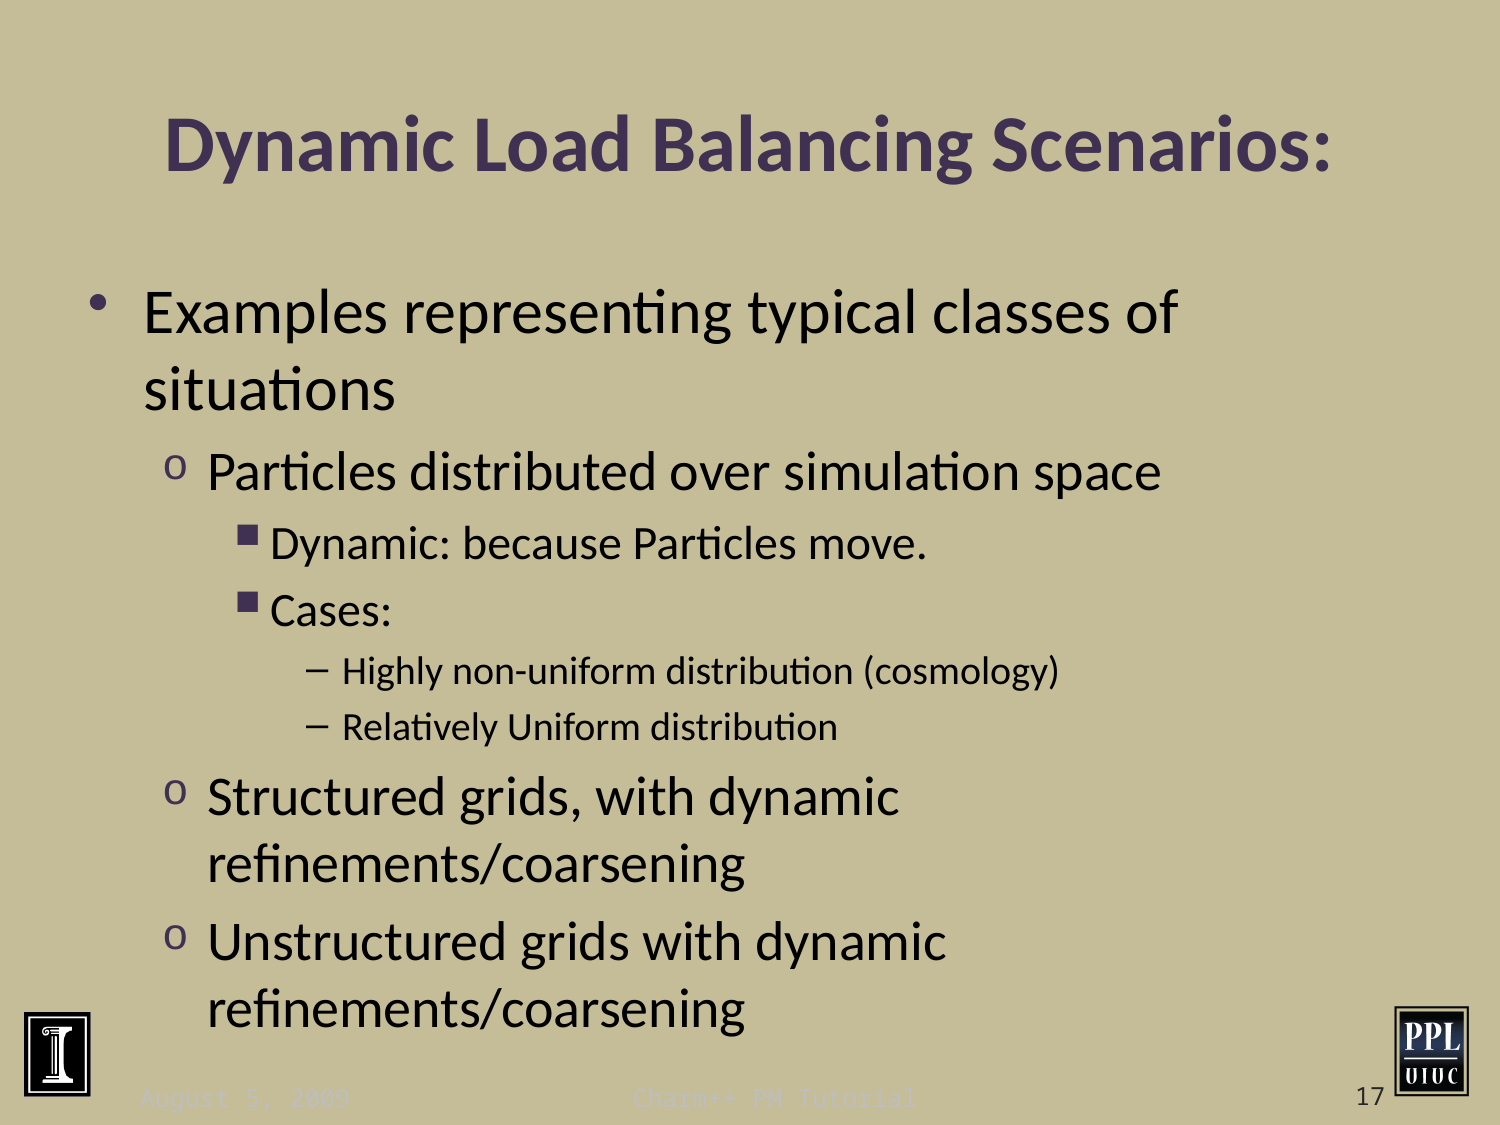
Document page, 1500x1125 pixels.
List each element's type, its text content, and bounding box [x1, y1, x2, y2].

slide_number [125, 1067, 450, 1125]
title Dynamic Load Balancing Scenarios: [75, 45, 1425, 233]
picture [24, 1012, 91, 1097]
list Examples representing typical classes of situations Particles distributed over simulation space Dynamic: because Particles move. Cases: Highly non-uniform distribution (cosmology) Relatively Uniform distribution Structured grids, with dynamic refinements/coarsening Unstructured grids with dynamic refinements/coarsening [75, 262, 1425, 1050]
footer Charm++ PM Tutorial [537, 1067, 1013, 1125]
picture [1387, 999, 1475, 1102]
text_box 17 [1099, 1067, 1400, 1125]
